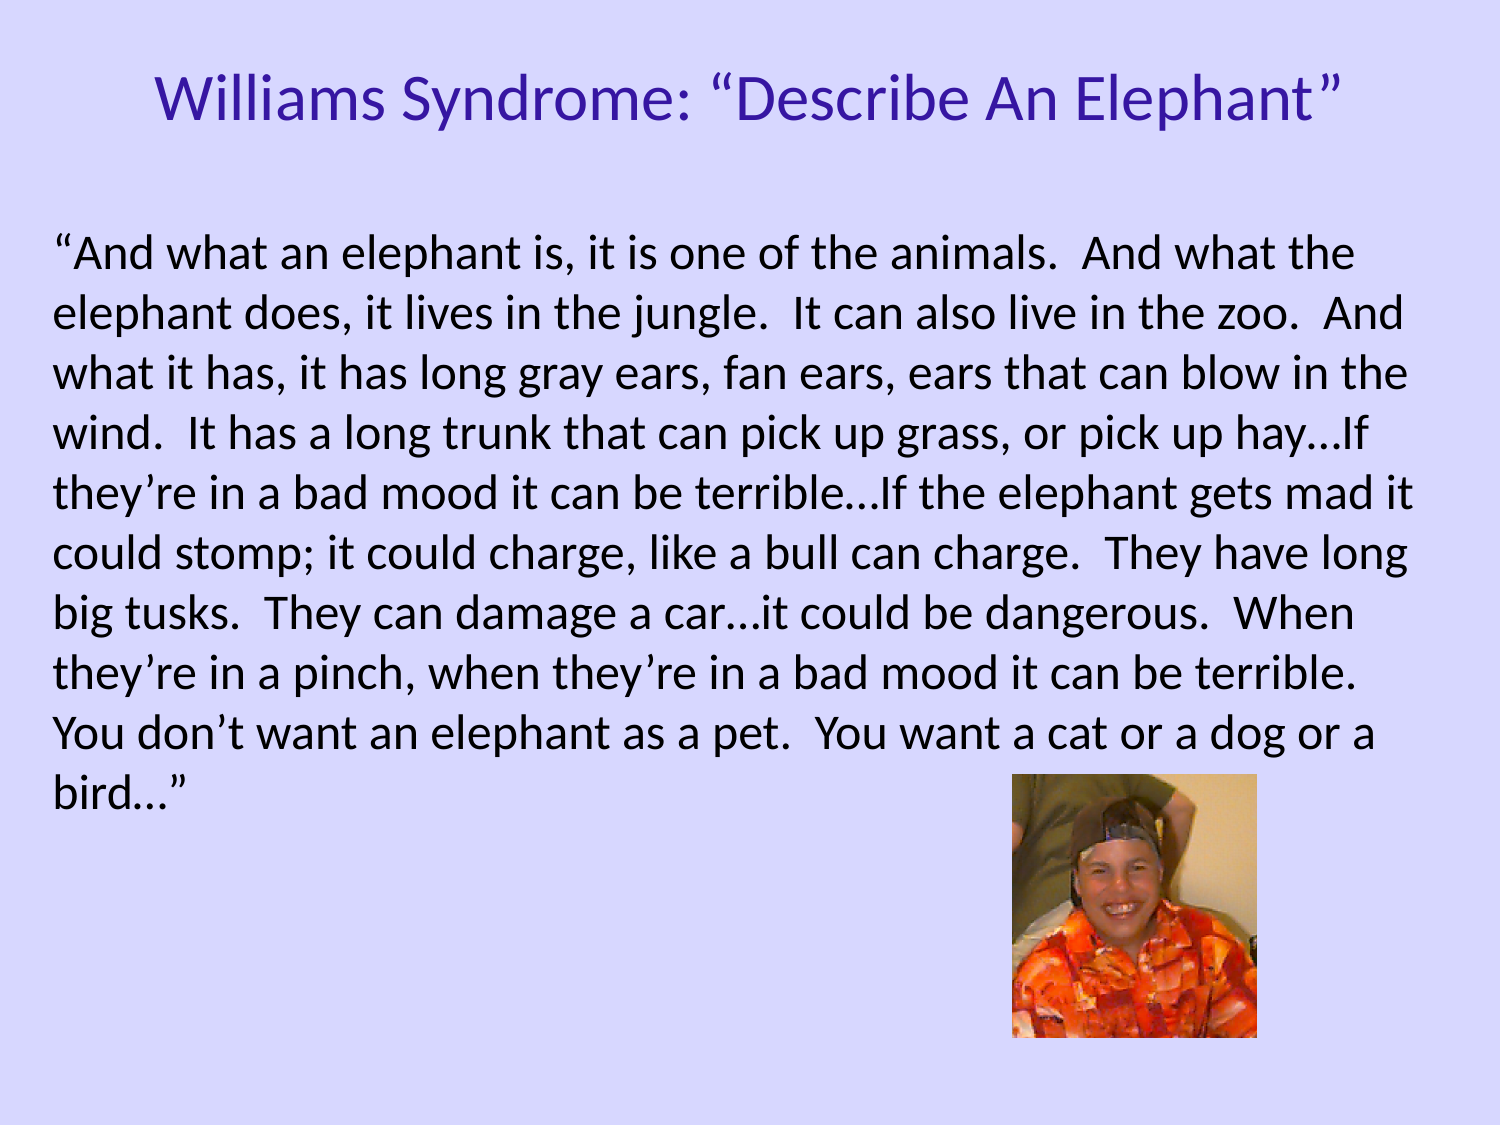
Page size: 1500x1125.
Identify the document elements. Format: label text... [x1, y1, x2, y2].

picture [1012, 774, 1257, 1038]
title Williams Syndrome: “Describe An Elephant” [0, 0, 1500, 188]
text_box “And what an elephant is, it is one of the animals. And what the elephant does, it lives in the jungle. It can also live in the zoo. And what it has, it has long gray ears, fan ears, ears that can blow in the wind. It has a long trunk that can pick up grass, or pick up hay…If they’re in a bad mood it can be terrible…If the elephant gets mad it could stomp; it could charge, like a bull can charge. They have long big tusks. They can damage a car…it could be dangerous. When they’re in a pinch, when they’re in a bad mood it can be terrible. You don’t want an elephant as a pet. You want a cat or a dog or a bird…” [37, 212, 1438, 827]
